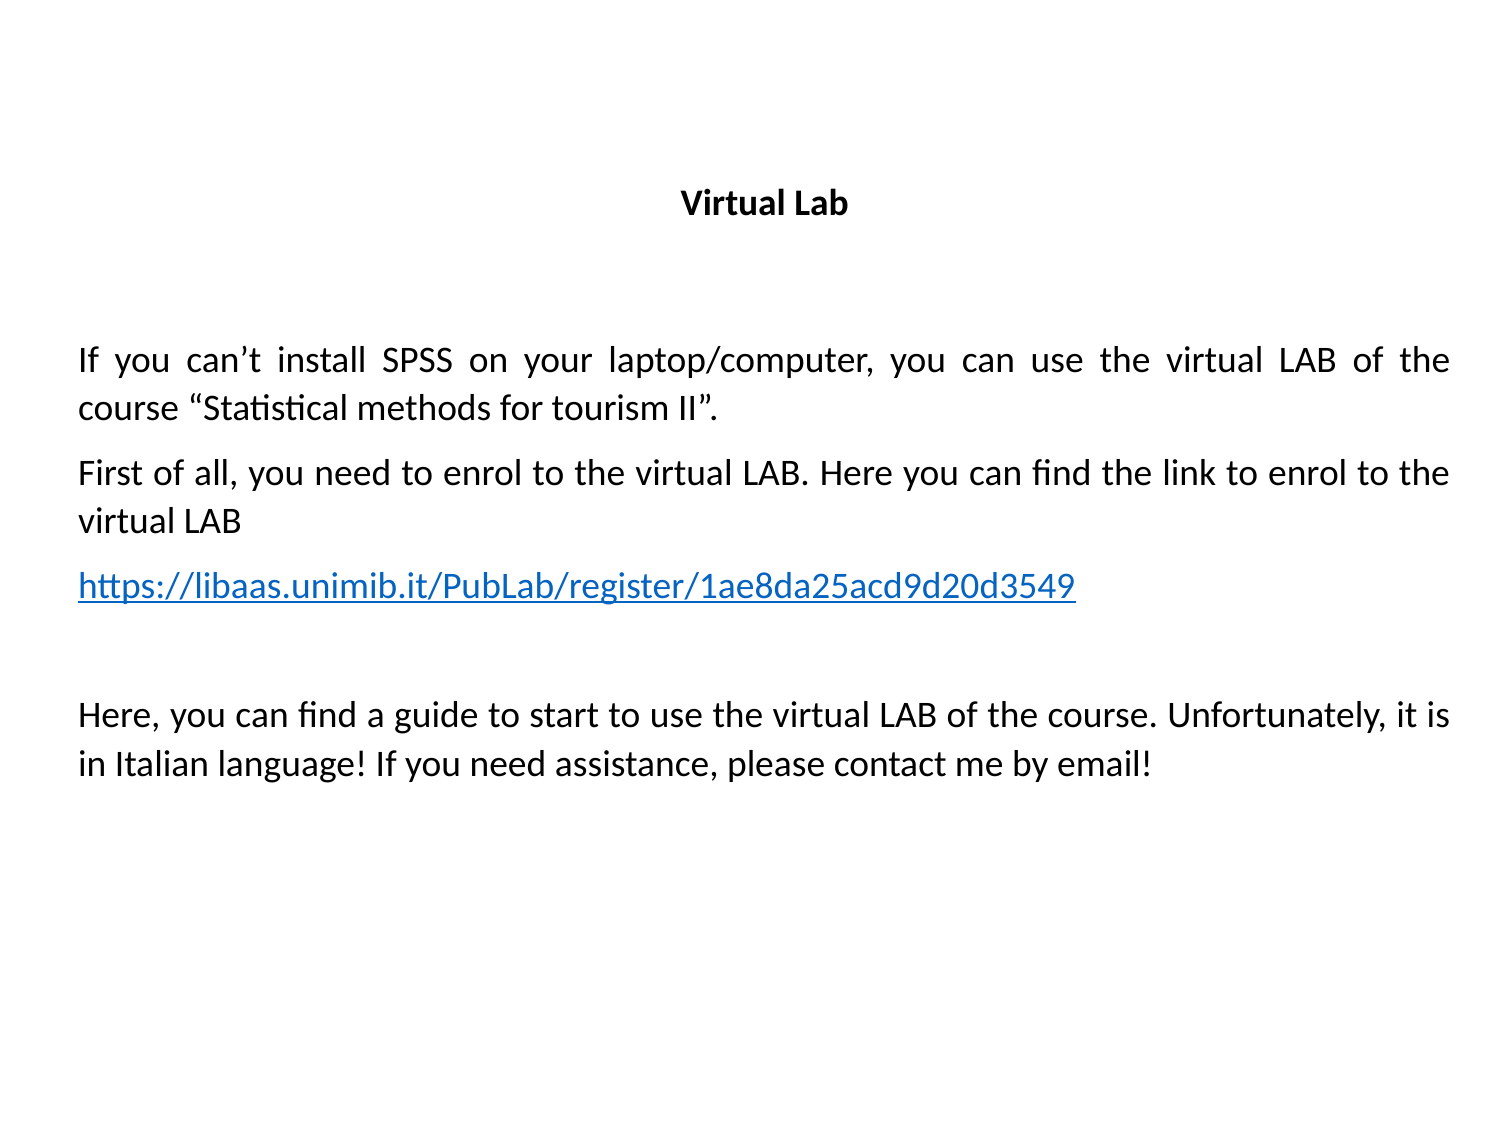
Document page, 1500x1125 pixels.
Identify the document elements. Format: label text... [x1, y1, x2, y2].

text_box Virtual Lab If you can’t install SPSS on your laptop/computer, you can use the virtual LAB of the course “Statistical methods for tourism II”. First of all, you need to enrol to the virtual LAB. Here you can find the link to enrol to the virtual LAB https://libaas.unimib.it/PubLab/register/1ae8da25acd9d20d3549 Here, you can find a guide to start to use the virtual LAB of the course. Unfortunately, it is in Italian language! If you need assistance, please contact me by email! [63, 160, 1467, 799]
